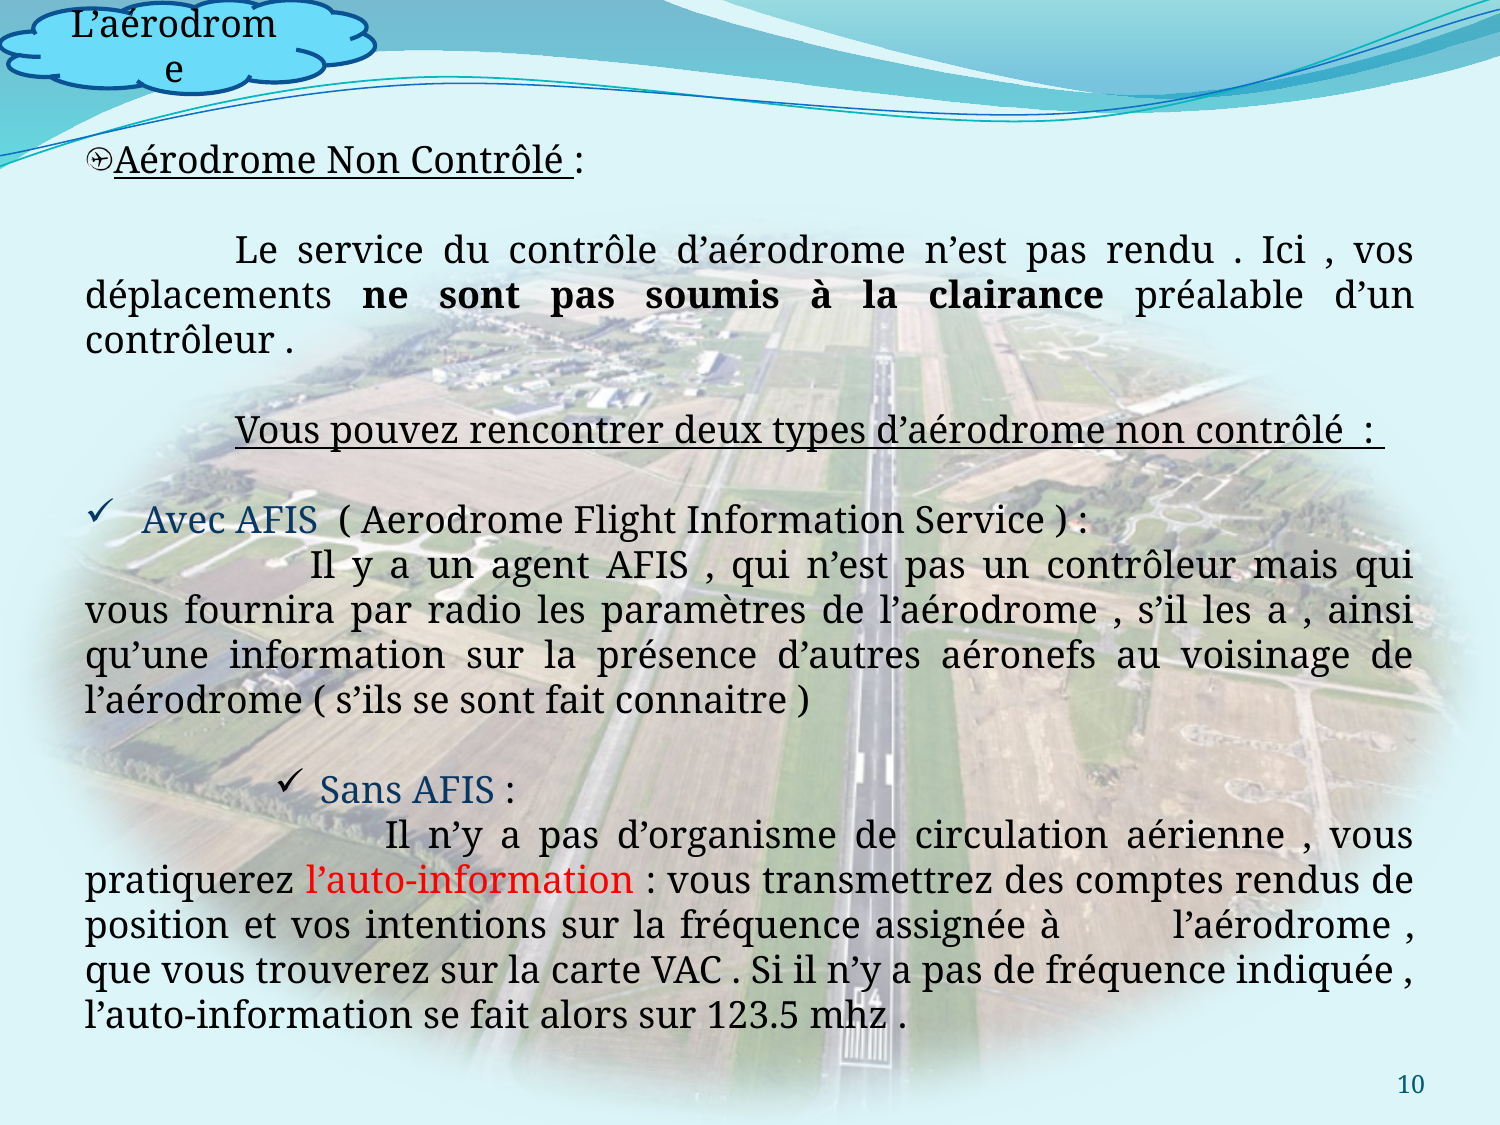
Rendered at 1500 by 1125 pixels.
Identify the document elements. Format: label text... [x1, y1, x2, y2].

text_box Aérodrome Non Contrôlé : Le service du contrôle d’aérodrome n’est pas rendu . Ici , vos déplacements ne sont pas soumis à la clairance préalable d’un contrôleur . Vous pouvez rencontrer deux types d’aérodrome non contrôlé : Avec AFIS ( Aerodrome Flight Information Service ) : Il y a un agent AFIS , qui n’est pas un contrôleur mais qui vous fournira par radio les paramètres de l’aérodrome , s’il les a , ainsi qu’une information sur la présence d’autres aéronefs au voisinage de l’aérodrome ( s’ils se sont fait connaitre ) Sans AFIS : Il n’y a pas d’organisme de circulation aérienne , vous pratiquerez l’auto-information : vous transmettrez des comptes rendus de position et vos intentions sur la fréquence assignée à l’aérodrome , que vous trouverez sur la carte VAC . Si il n’y a pas de fréquence indiquée , l’auto-information se fait alors sur 123.5 mhz . [70, 128, 1430, 1125]
picture [85, 145, 114, 172]
